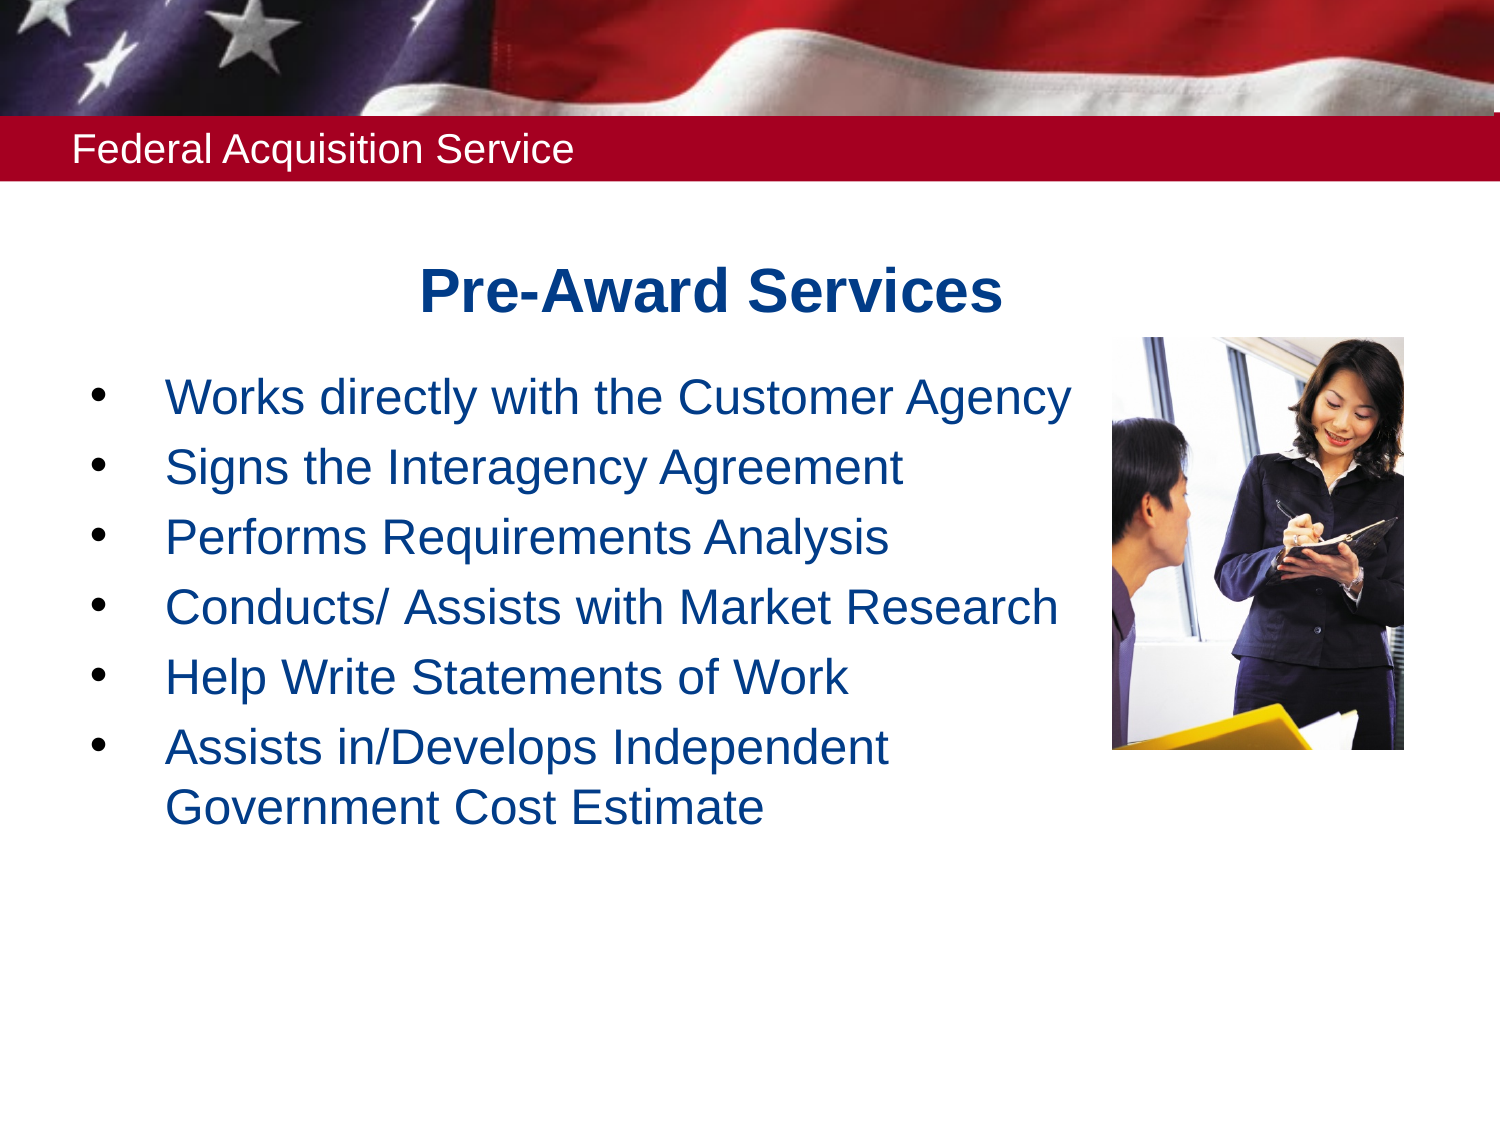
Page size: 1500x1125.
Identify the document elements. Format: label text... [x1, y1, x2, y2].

list Works directly with the Customer Agency Signs the Interagency Agreement Performs Requirements Analysis Conducts/ Assists with Market Research Help Write Statements of Work Assists in/Develops Independent Government Cost Estimate [74, 356, 1113, 857]
title Pre-Award Services [75, 242, 1350, 333]
picture [0, 0, 1494, 116]
picture [1112, 337, 1405, 750]
